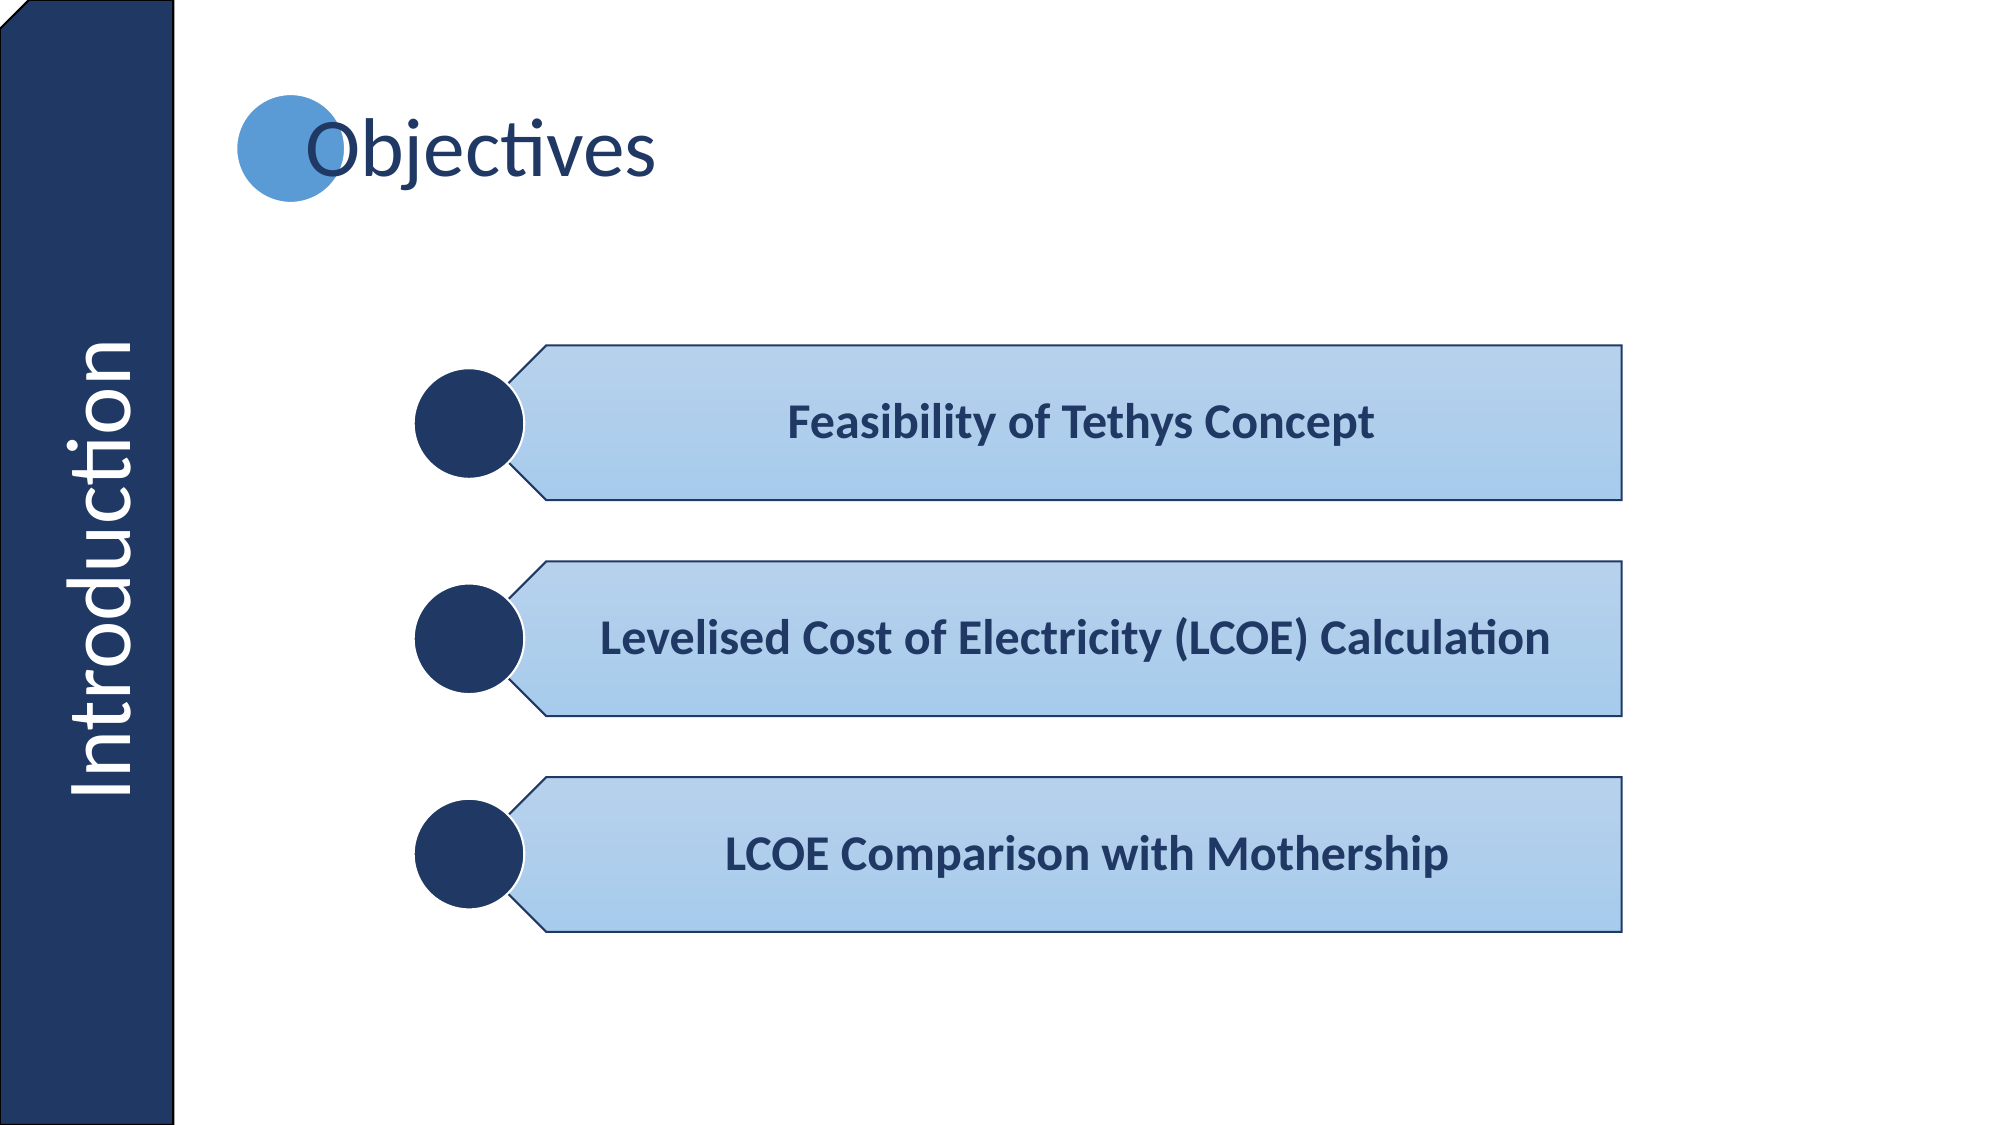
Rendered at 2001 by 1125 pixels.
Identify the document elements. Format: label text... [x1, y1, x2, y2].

text_box [412, 797, 526, 911]
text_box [259, 56, 1046, 205]
text_box [412, 367, 526, 480]
text_box Levelised Cost of Electricity (LCOE) Calculation [508, 560, 1623, 718]
text_box [235, 102, 259, 194]
text_box Feasibility of Tethys Concept [508, 344, 1623, 502]
text_box [412, 582, 526, 696]
text_box Introduction [0, 0, 175, 1125]
text_box LCOE Comparison with Mothership [508, 776, 1623, 933]
